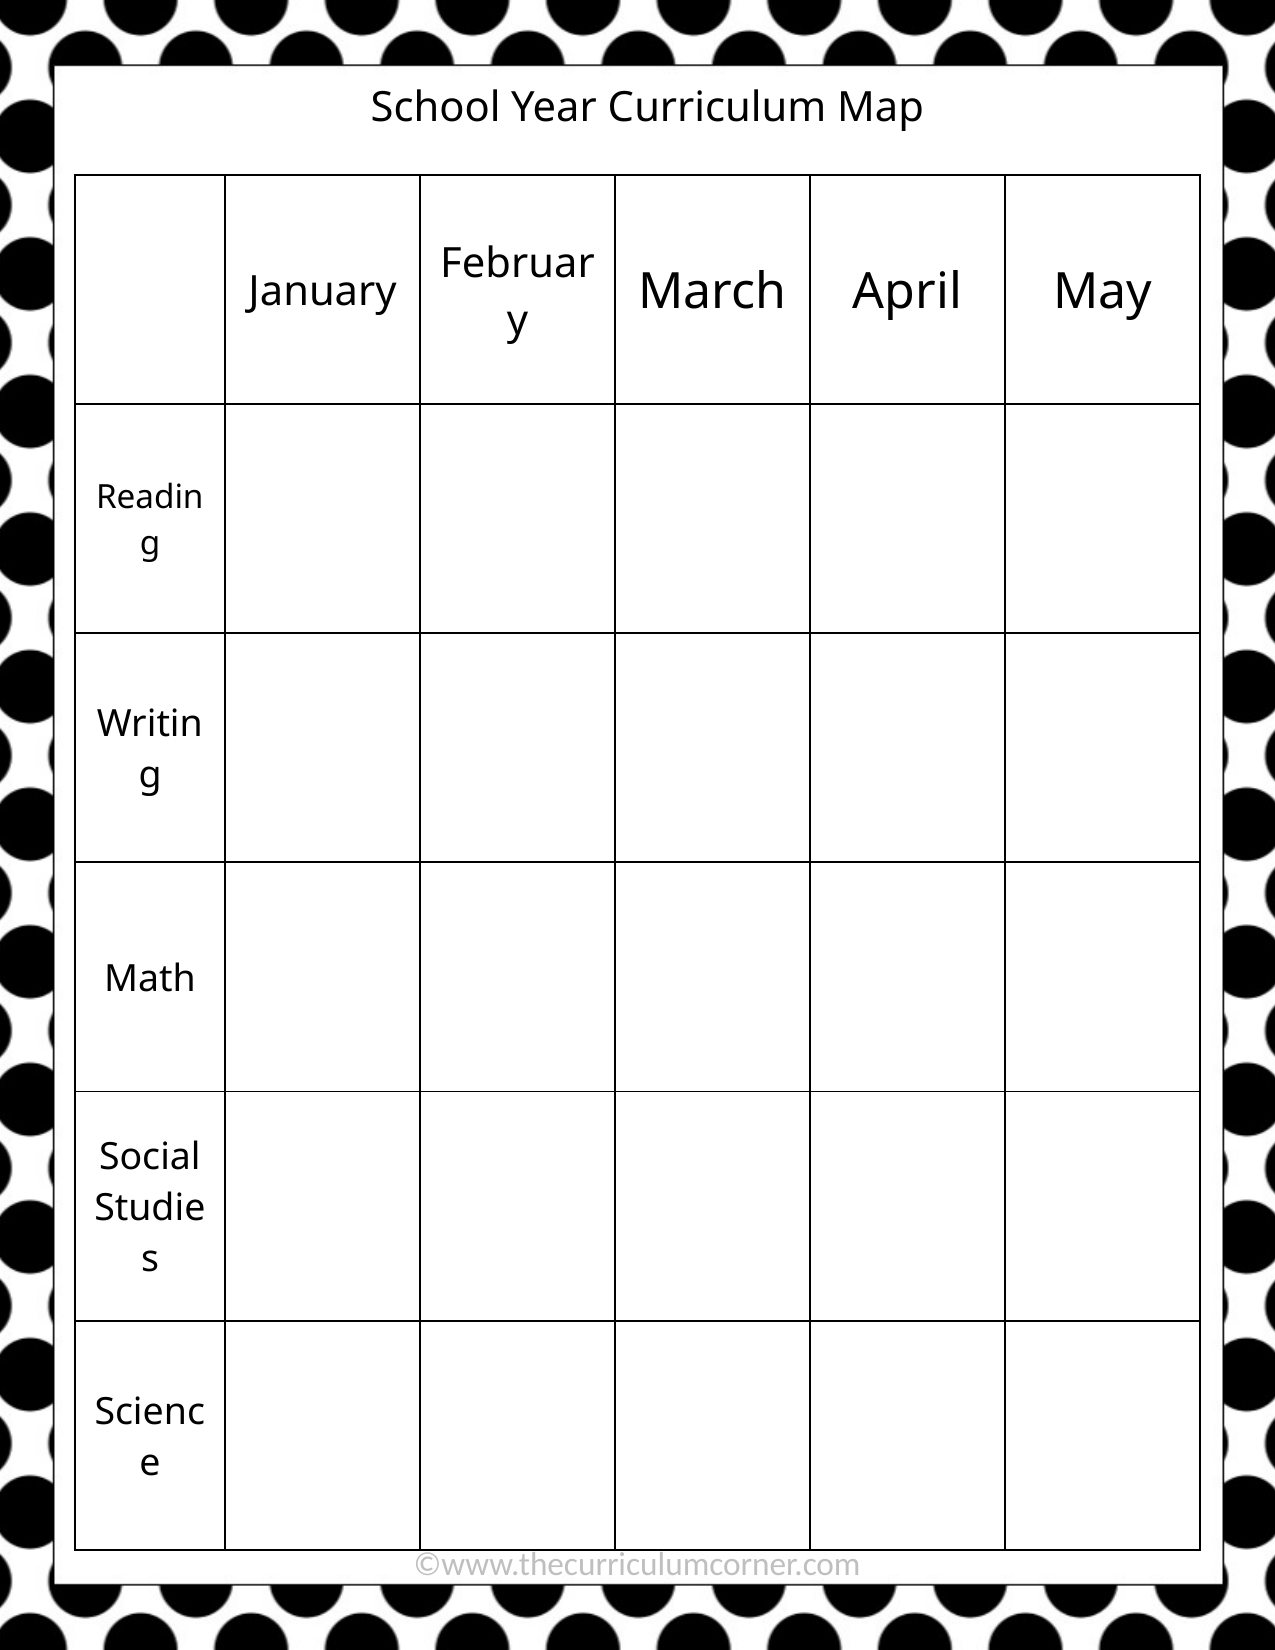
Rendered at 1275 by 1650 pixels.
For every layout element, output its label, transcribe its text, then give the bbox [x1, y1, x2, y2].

table_cell [226, 1322, 419, 1549]
table_cell [811, 863, 1004, 1091]
table_cell Social Studies [76, 1092, 224, 1320]
table_cell [616, 634, 809, 861]
table_cell [1006, 634, 1199, 861]
table_cell [226, 863, 419, 1091]
picture [0, 0, 1275, 1650]
table_cell [616, 863, 809, 1091]
table_cell [1006, 1322, 1199, 1549]
table_cell [811, 1322, 1004, 1549]
table_cell [226, 1092, 419, 1320]
table_cell Writing [76, 634, 224, 861]
table_cell [811, 634, 1004, 861]
table_header February [421, 176, 614, 403]
table_cell Reading [76, 405, 224, 632]
table_cell [616, 1322, 809, 1549]
table_cell [616, 1092, 809, 1320]
text_box School Year Curriculum Map [355, 37, 940, 138]
table_header April [811, 176, 1004, 403]
table_cell [811, 1092, 1004, 1320]
table_cell [421, 1322, 614, 1549]
table_header March [616, 176, 809, 403]
table_cell Math [76, 863, 224, 1091]
table_cell [811, 405, 1004, 632]
table_cell [1006, 863, 1199, 1091]
table_cell [1006, 1092, 1199, 1320]
table_cell [421, 405, 614, 632]
table_cell [421, 634, 614, 861]
text_box ©www.thecurriculumcorner.com [399, 1551, 876, 1590]
table_cell [421, 863, 614, 1091]
table_cell [616, 405, 809, 632]
table_cell [226, 634, 419, 861]
table_header [76, 176, 224, 403]
table_cell [1006, 405, 1199, 632]
table_header May [1006, 176, 1199, 403]
table_header January [226, 176, 419, 403]
table_cell Science [76, 1322, 224, 1549]
table_cell [226, 405, 419, 632]
table_cell [421, 1092, 614, 1320]
